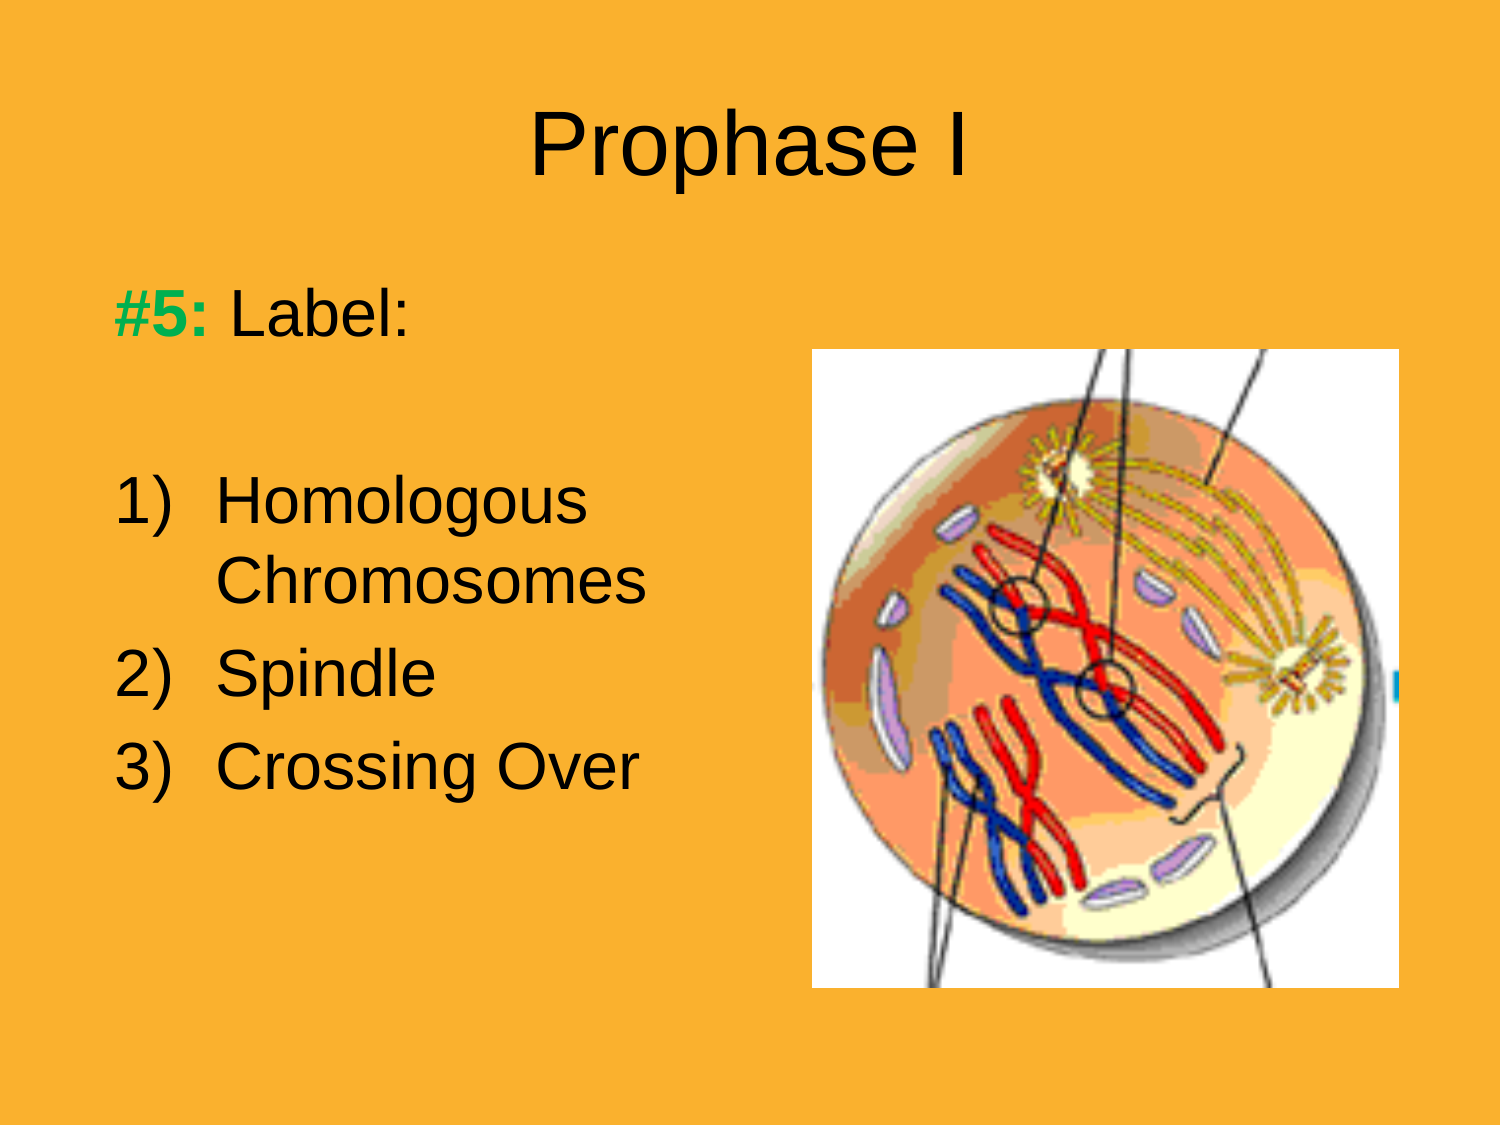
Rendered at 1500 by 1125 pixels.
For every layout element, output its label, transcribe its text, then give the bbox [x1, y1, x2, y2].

title Prophase I [75, 45, 1425, 233]
list #5: Label: Homologous Chromosomes Spindle Crossing Over [99, 262, 725, 1005]
picture [812, 349, 1400, 988]
